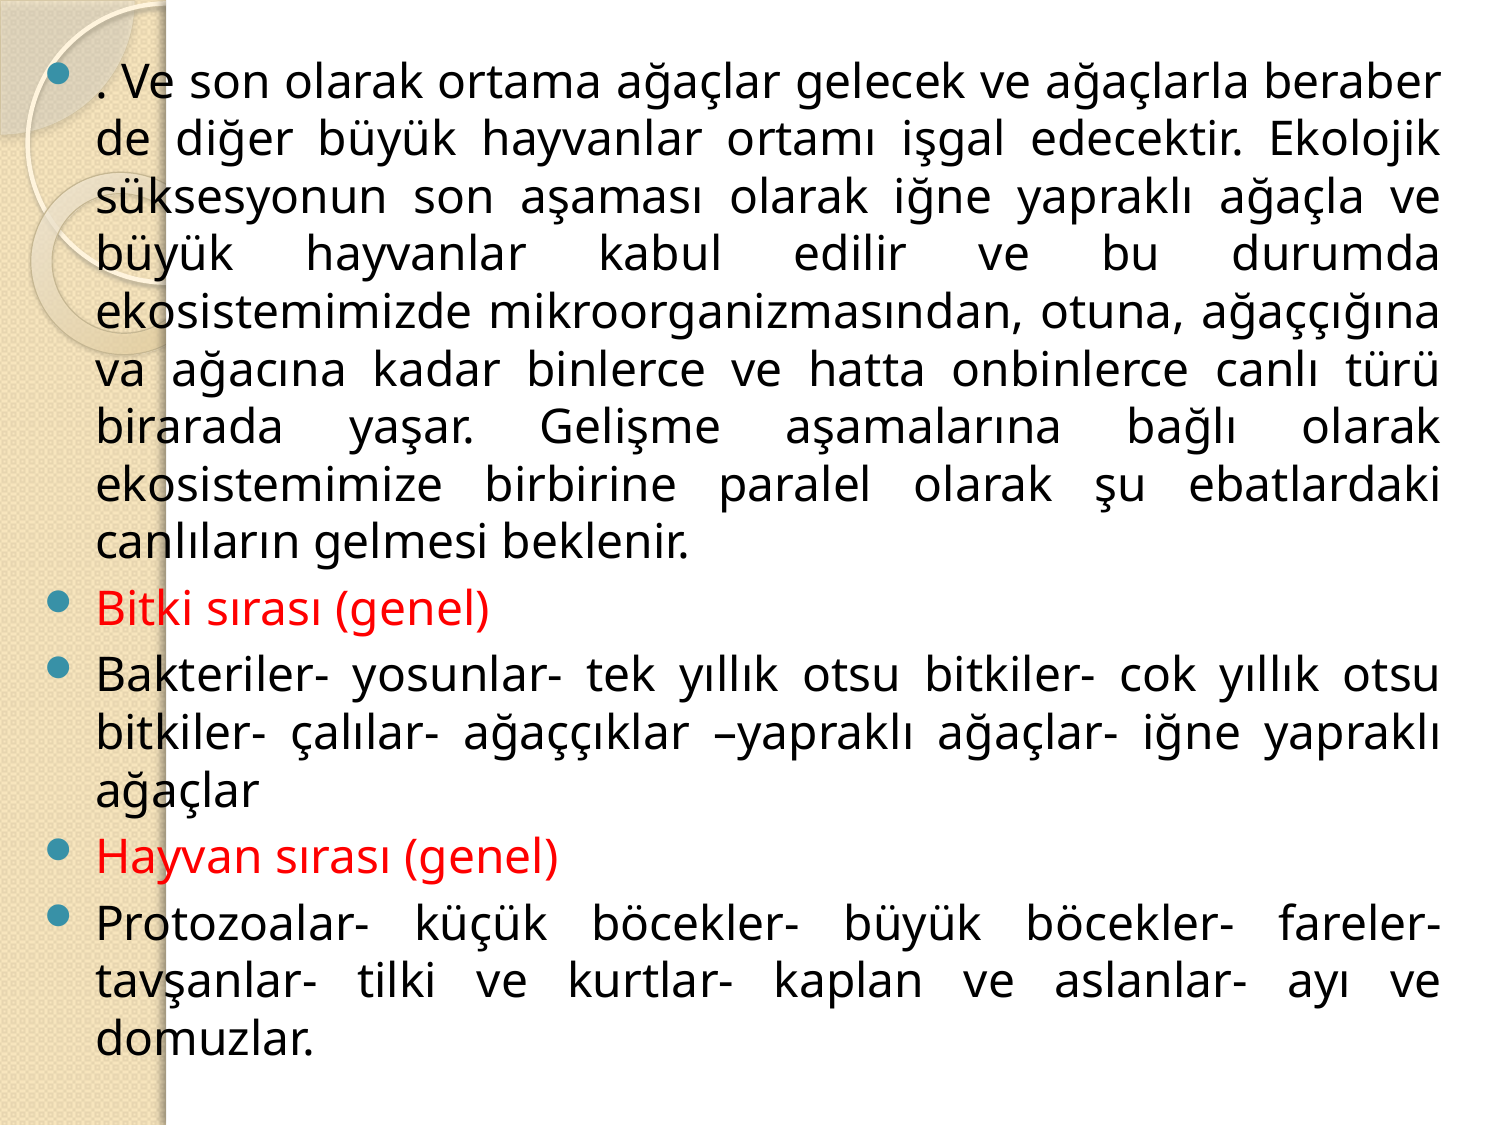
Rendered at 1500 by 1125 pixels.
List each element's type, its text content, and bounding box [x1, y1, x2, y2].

list . Ve son olarak ortama ağaçlar gelecek ve ağaçlarla beraber de diğer büyük hayvanlar ortamı işgal edecektir. Ekolojik süksesyonun son aşaması olarak iğne yapraklı ağaçla ve büyük hayvanlar kabul edilir ve bu durumda ekosistemimizde mikroorganizmasından, otuna, ağaççığına va ağacına kadar binlerce ve hatta onbinlerce canlı türü birarada yaşar. Gelişme aşamalarına bağlı olarak ekosistemimize birbirine paralel olarak şu ebatlardaki canlıların gelmesi beklenir. Bitki sırası (genel) Bakteriler- yosunlar- tek yıllık otsu bitkiler- cok yıllık otsu bitkiler- çalılar- ağaççıklar –yapraklı ağaçlar- iğne yapraklı ağaçlar Hayvan sırası (genel) Protozoalar- küçük böcekler- büyük böcekler- fareler- tavşanlar- tilki ve kurtlar- kaplan ve aslanlar- ayı ve domuzlar. [29, 42, 1459, 1083]
